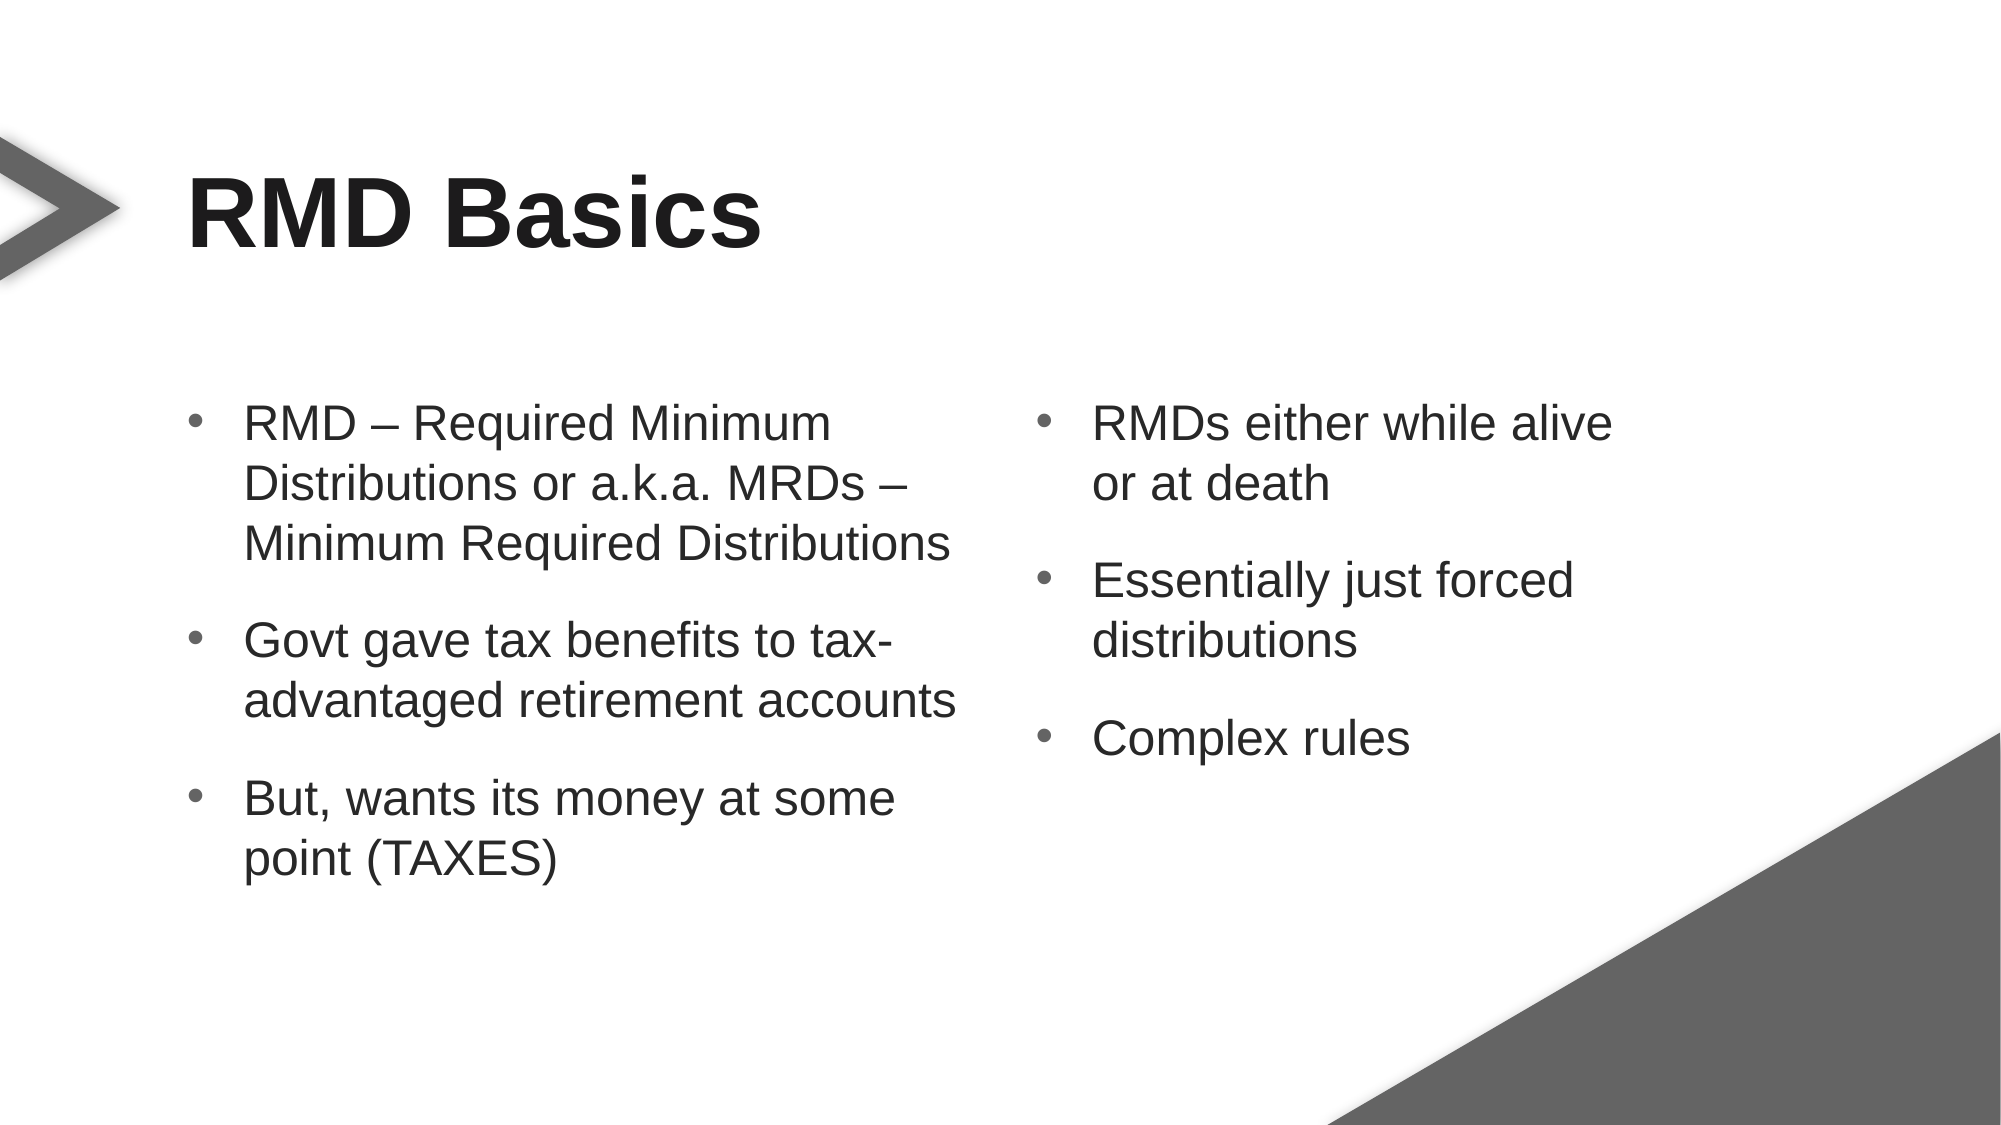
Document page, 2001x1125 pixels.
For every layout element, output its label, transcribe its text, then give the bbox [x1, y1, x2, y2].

list RMD Basics [186, 166, 1810, 353]
list RMD – Required Minimum Distributions or a.k.a. MRDs – Minimum Required Distributions Govt gave tax benefits to tax-advantaged retirement accounts But, wants its money at some point (TAXES) RMDs either while alive or at death Essentially just forced distributions Complex rules [186, 390, 1810, 916]
